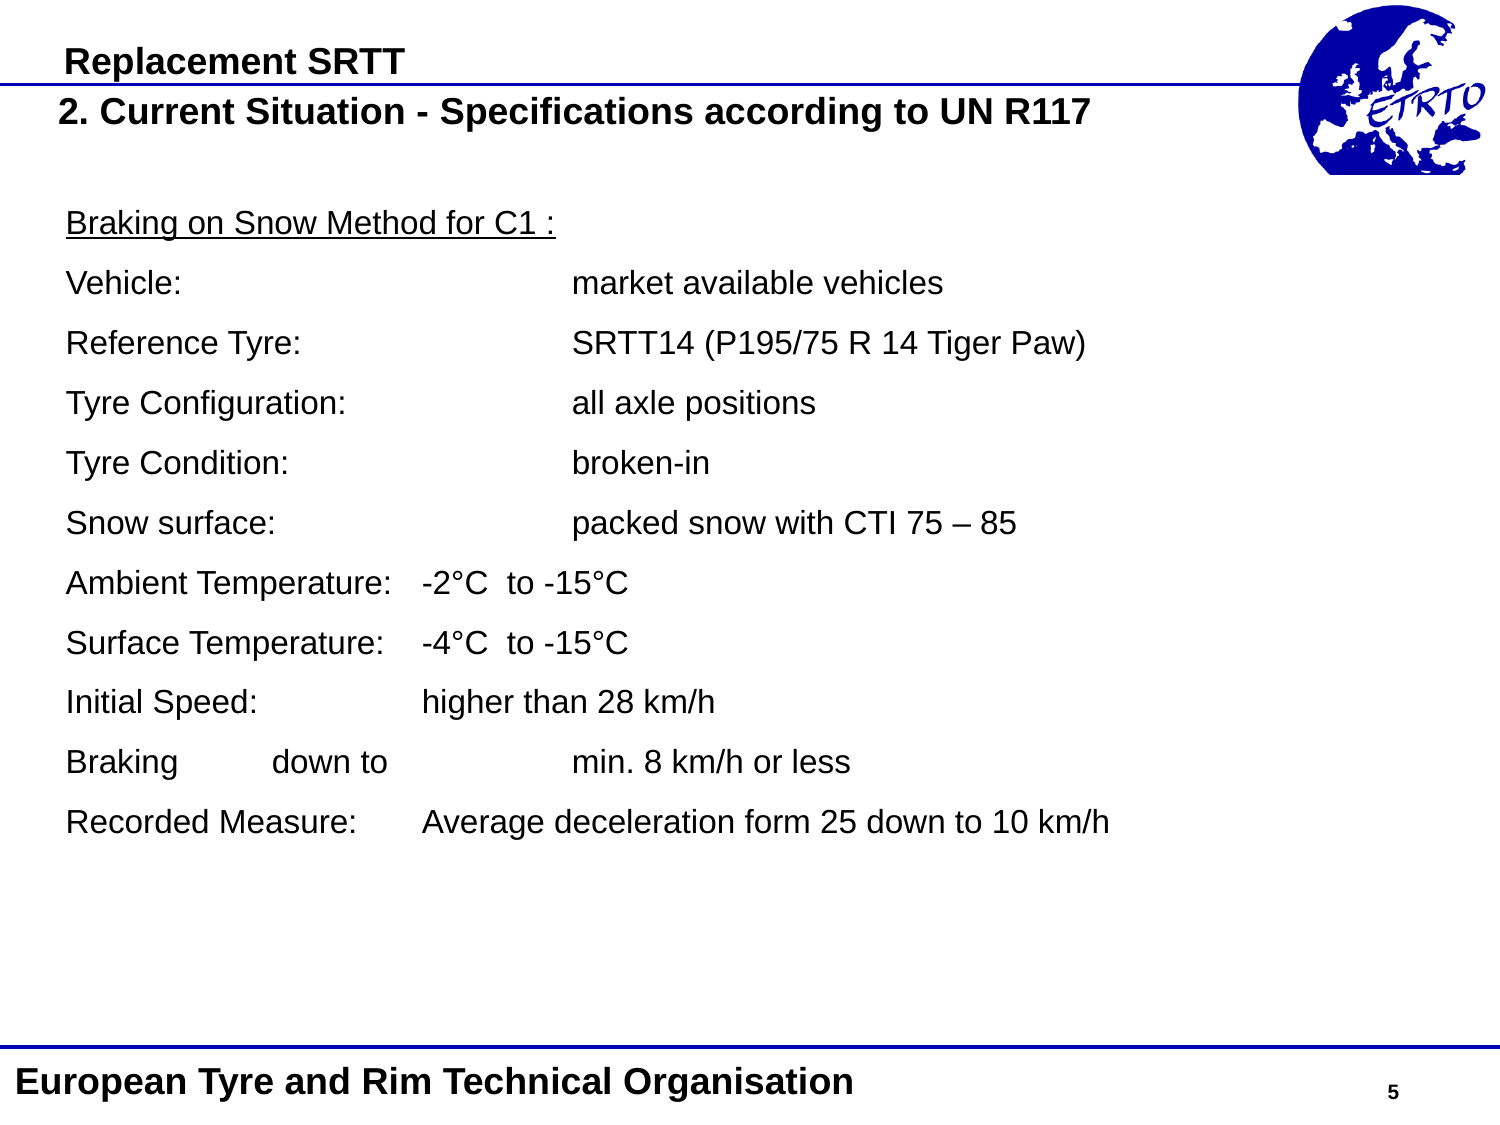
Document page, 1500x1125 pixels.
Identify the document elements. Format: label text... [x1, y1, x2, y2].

text_box Braking on Snow Method for C1 : Vehicle: market available vehicles Reference Tyre: SRTT14 (P195/75 R 14 Tiger Paw) Tyre Configuration: all axle positions Tyre Condition: broken-in Snow surface: packed snow with CTI 75 – 85 Ambient Temperature: -2°C to -15°C Surface Temperature: -4°C to -15°C Initial Speed: higher than 28 km/h Braking down to min. 8 km/h or less Recorded Measure: Average deceleration form 25 down to 10 km/h [52, 175, 1472, 969]
text_box Replacement SRTT [50, 26, 1450, 130]
picture [1281, 0, 1500, 208]
text_box European Tyre and Rim Technical Organisation [0, 1046, 1500, 1125]
text_box 2. Current Situation - Specifications according to UN R117 [44, 76, 1444, 145]
